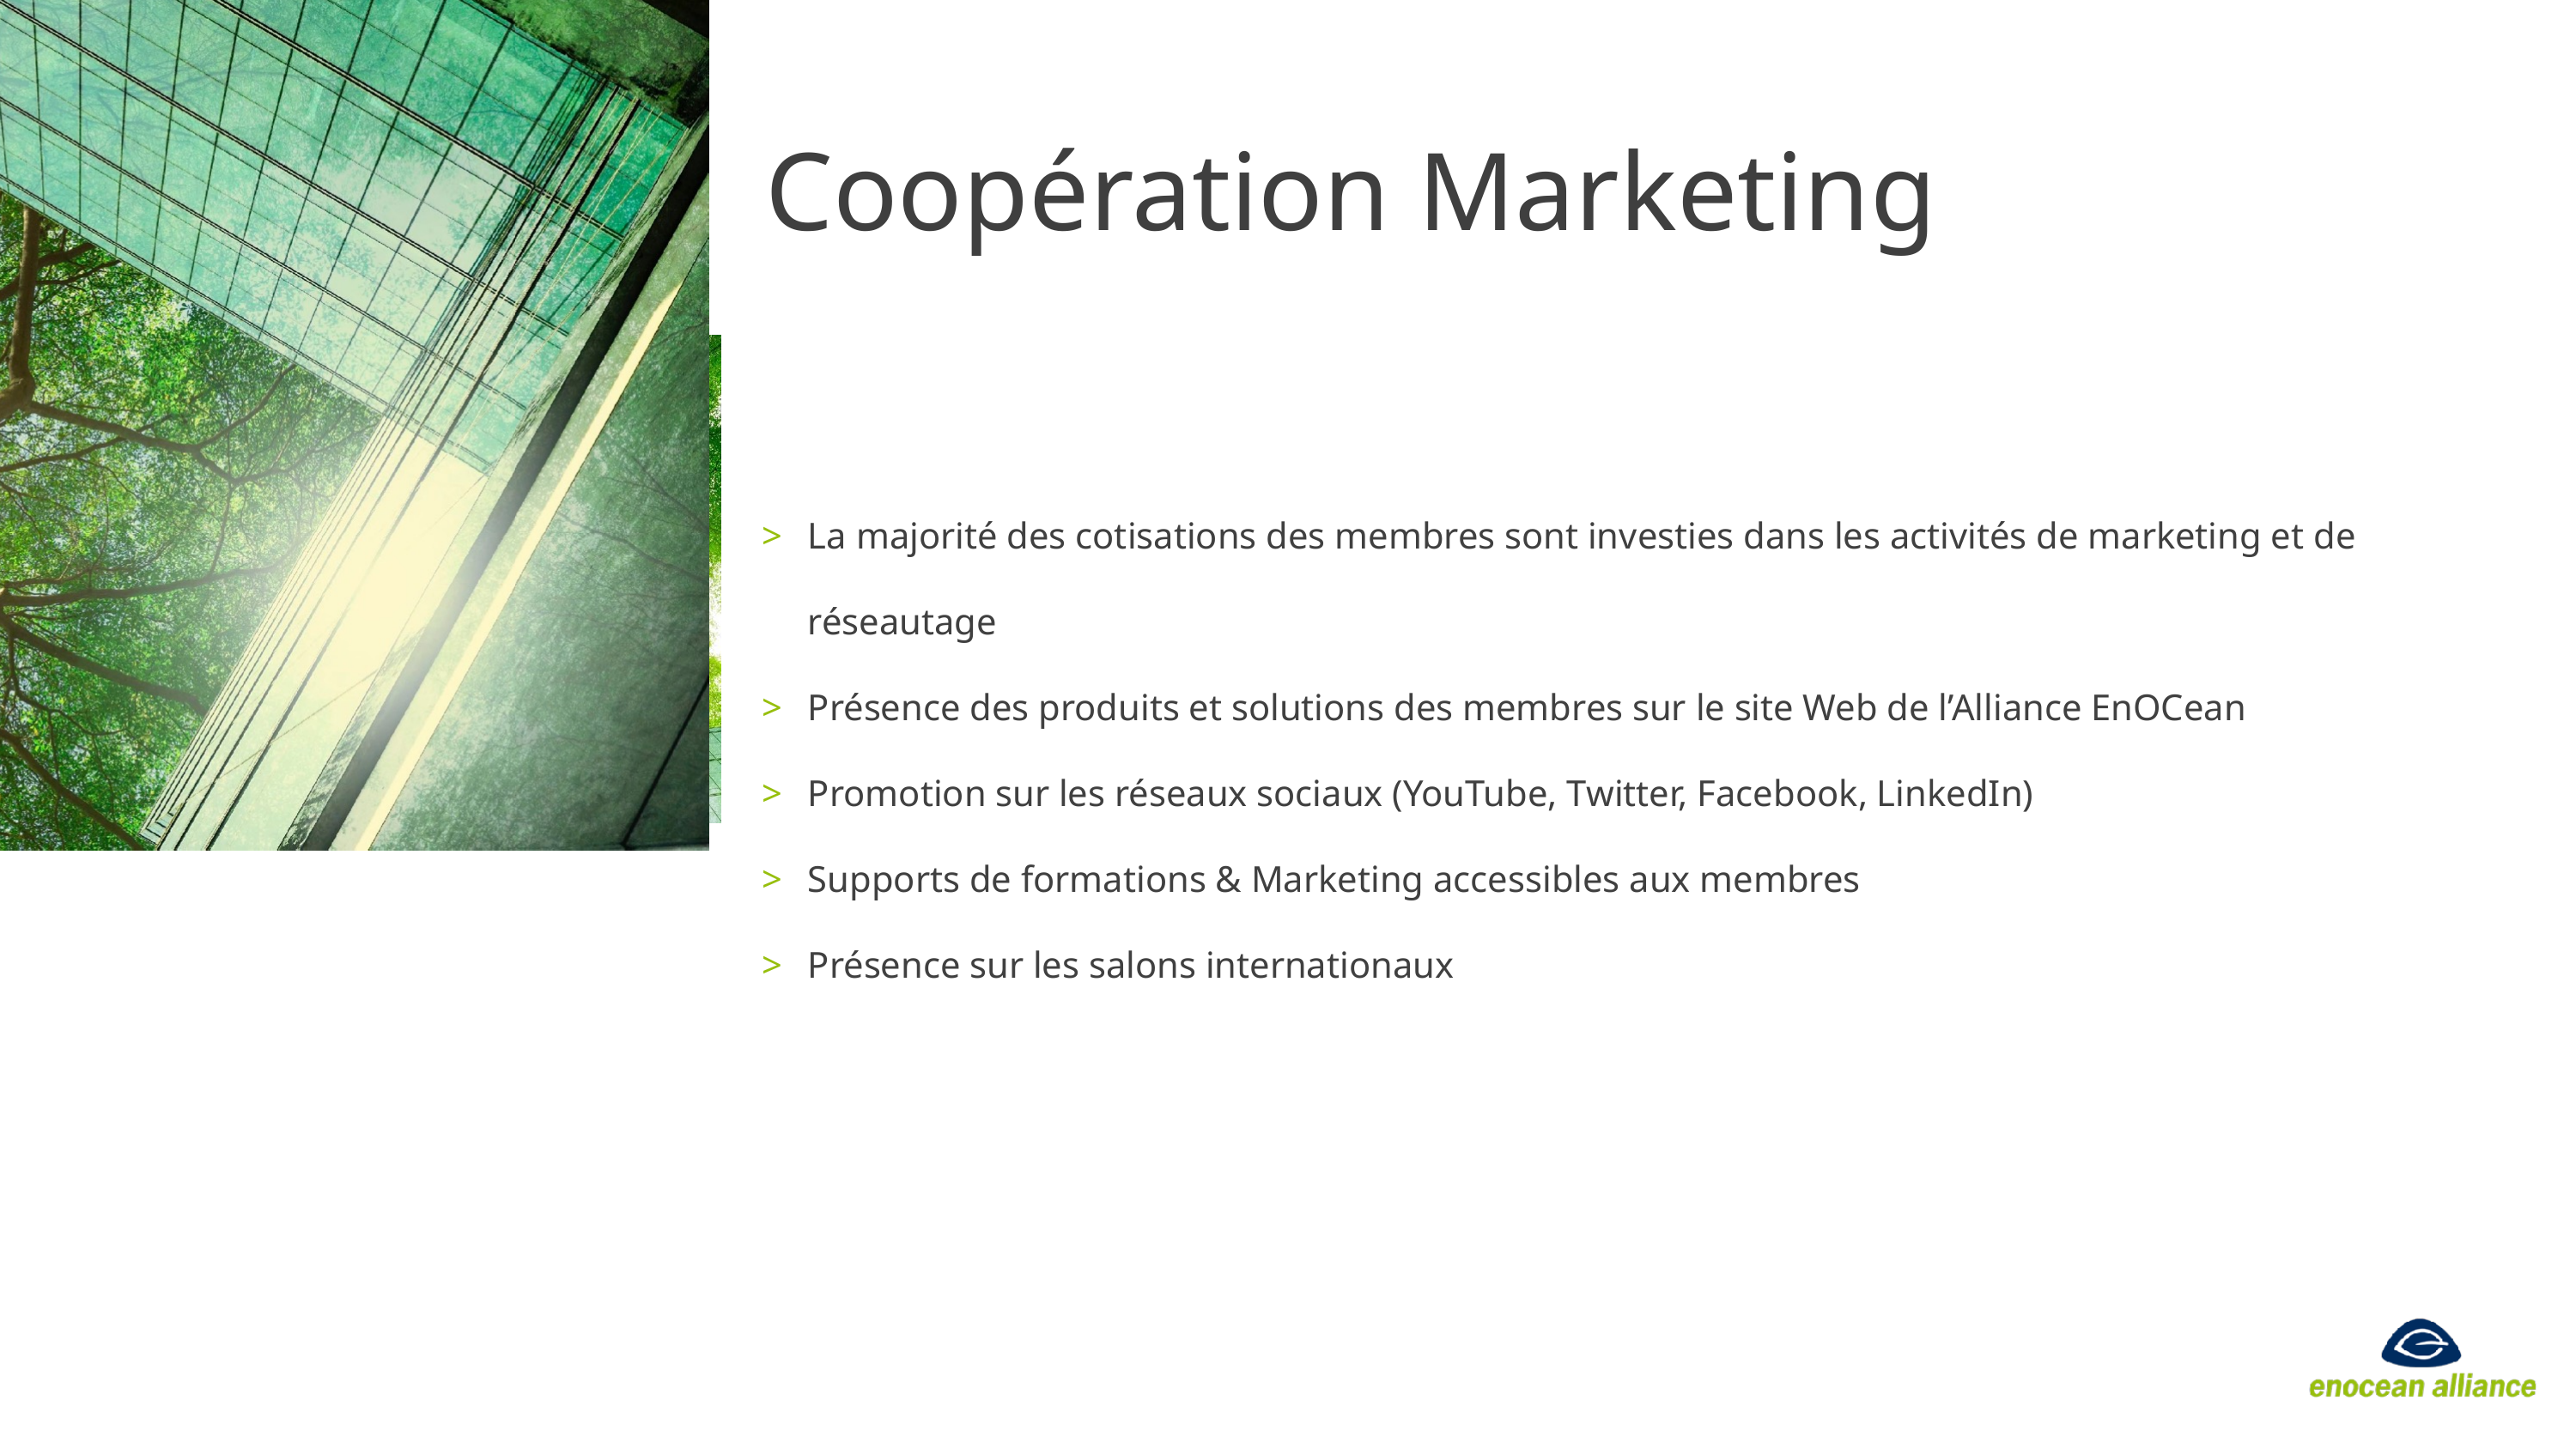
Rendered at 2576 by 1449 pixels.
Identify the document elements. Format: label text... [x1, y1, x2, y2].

picture [0, 0, 721, 851]
picture [2269, 1275, 2576, 1449]
text_box La majorité des cotisations des membres sont investies dans les activités de marketing et de réseautage Présence des produits et solutions des membres sur le site Web de l’Alliance EnOCean Promotion sur les réseaux sociaux (YouTube, Twitter, Facebook, LinkedIn) Supports de formations & Marketing accessibles aux membres Présence sur les salons internationaux [758, 466, 2552, 990]
text_box Coopération Marketing [758, 116, 2489, 258]
